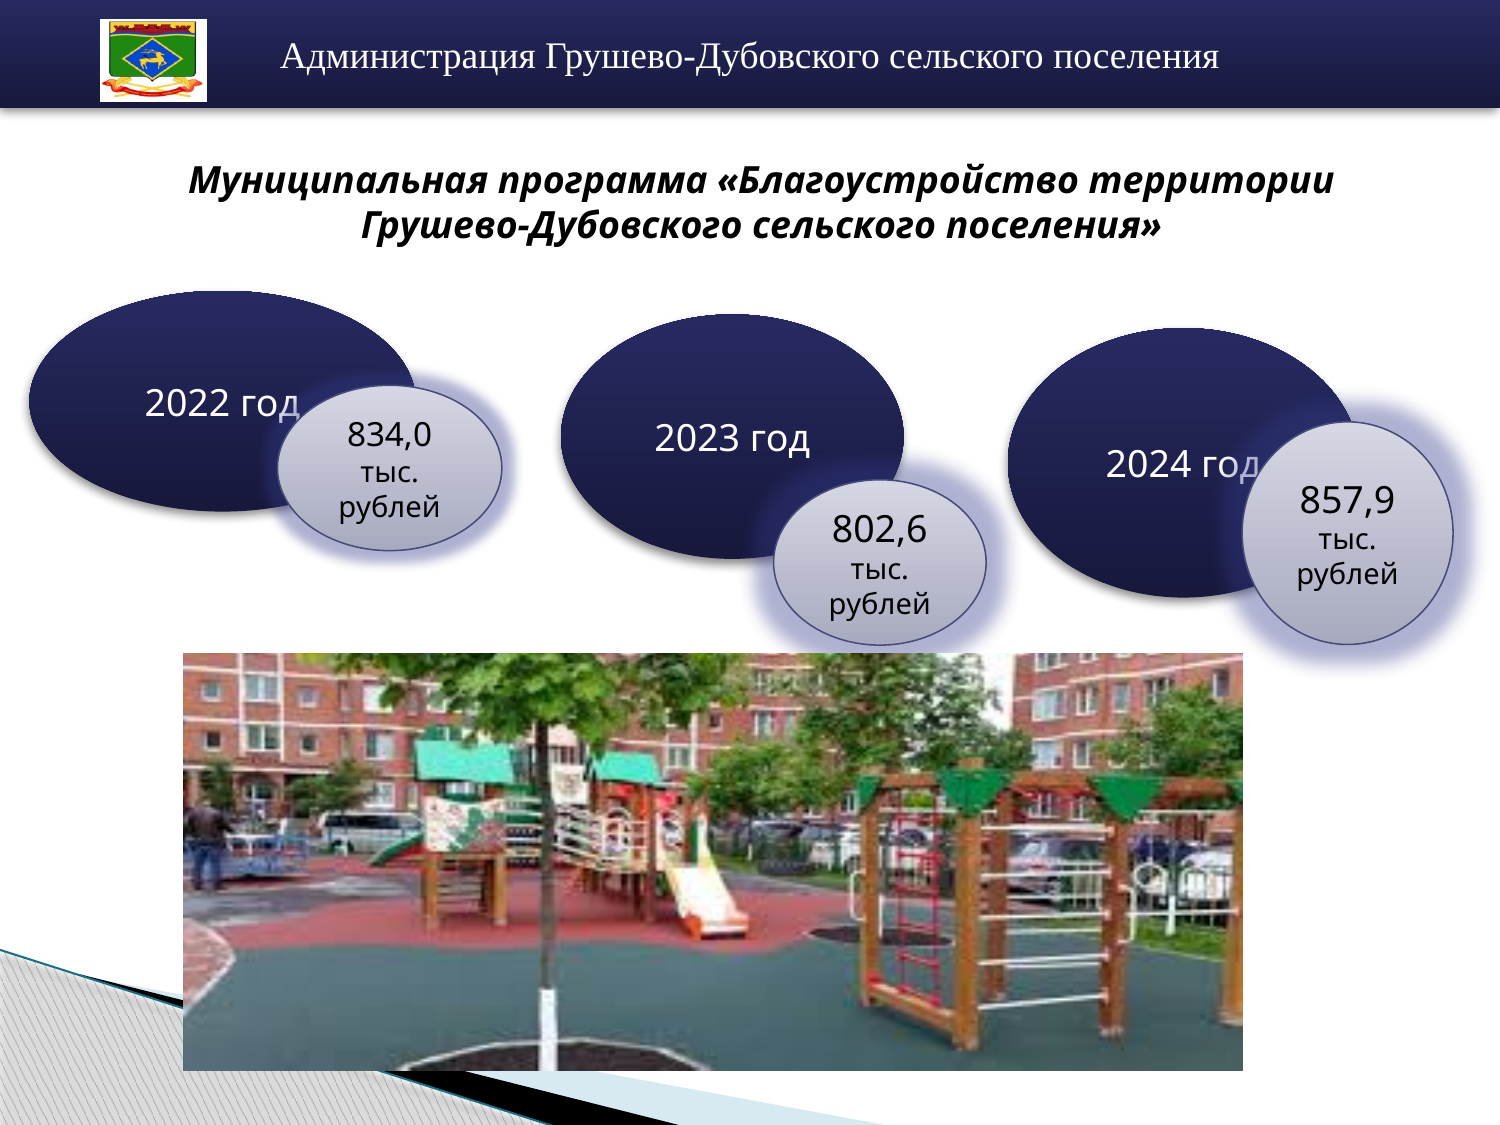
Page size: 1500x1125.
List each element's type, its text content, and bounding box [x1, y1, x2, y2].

text_box 2024 год [1007, 328, 1334, 598]
text_box 857,9 тыс. рублей [1241, 421, 1454, 646]
text_box 2022 год [29, 290, 407, 512]
text_box Муниципальная программа «Благоустройство территории Грушево-Дубовского сельского поселения» [100, 148, 1424, 254]
picture [100, 18, 207, 102]
text_box 802,6 тыс. рублей [772, 478, 987, 646]
text_box 2023 год [561, 314, 904, 559]
text_box 834,0 тыс. рублей [276, 384, 503, 552]
text_box Администрация Грушево-Дубовского сельского поселения [0, 0, 1500, 108]
picture [182, 653, 1243, 1071]
